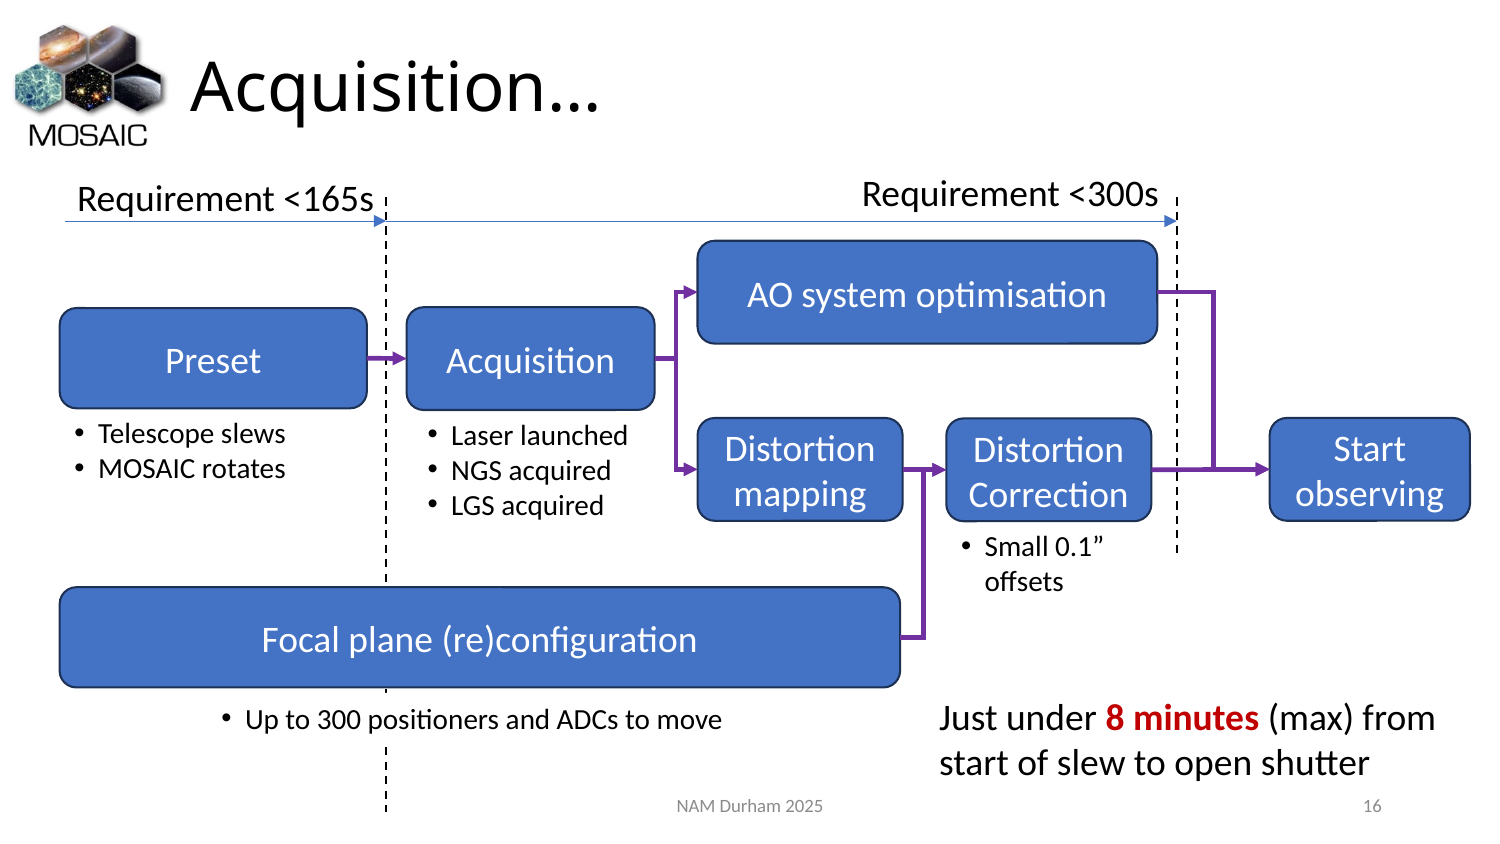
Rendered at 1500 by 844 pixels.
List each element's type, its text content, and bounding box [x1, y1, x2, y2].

text_box Up to 300 positioners and ADCs to move [390, 692, 761, 743]
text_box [1157, 292, 1270, 470]
picture [0, 10, 176, 155]
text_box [900, 469, 947, 638]
text_box Laser launched NGS acquired LGS acquired [412, 408, 661, 529]
text_box Distortion mapping [696, 416, 904, 522]
text_box AO system optimisation [696, 239, 1159, 345]
text_box Small 0.1” offsets [952, 520, 1192, 605]
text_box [654, 292, 698, 358]
text_box Requirement <300s [847, 162, 1175, 220]
text_box Just under 8 minutes (max) from start of slew to open shutter [924, 685, 1495, 791]
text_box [654, 358, 698, 470]
slide_number 16 [1059, 791, 1397, 827]
text_box Focal plane (re)configuration [58, 586, 383, 689]
text_box Telescope slews MOSAIC rotates [59, 407, 378, 527]
footer NAM Durham 2025 [496, 782, 1004, 827]
text_box Up to 300 positioners and ADCs to move [206, 692, 383, 743]
text_box Requirement <165s [62, 166, 390, 227]
text_box Focal plane (re)configuration [390, 586, 902, 689]
text_box Start observing [1268, 416, 1472, 522]
title Acquisition… [175, 16, 1500, 162]
text_box Acquisition [405, 306, 649, 408]
text_box Distortion Correction [945, 417, 1153, 520]
text_box Preset [58, 306, 368, 407]
